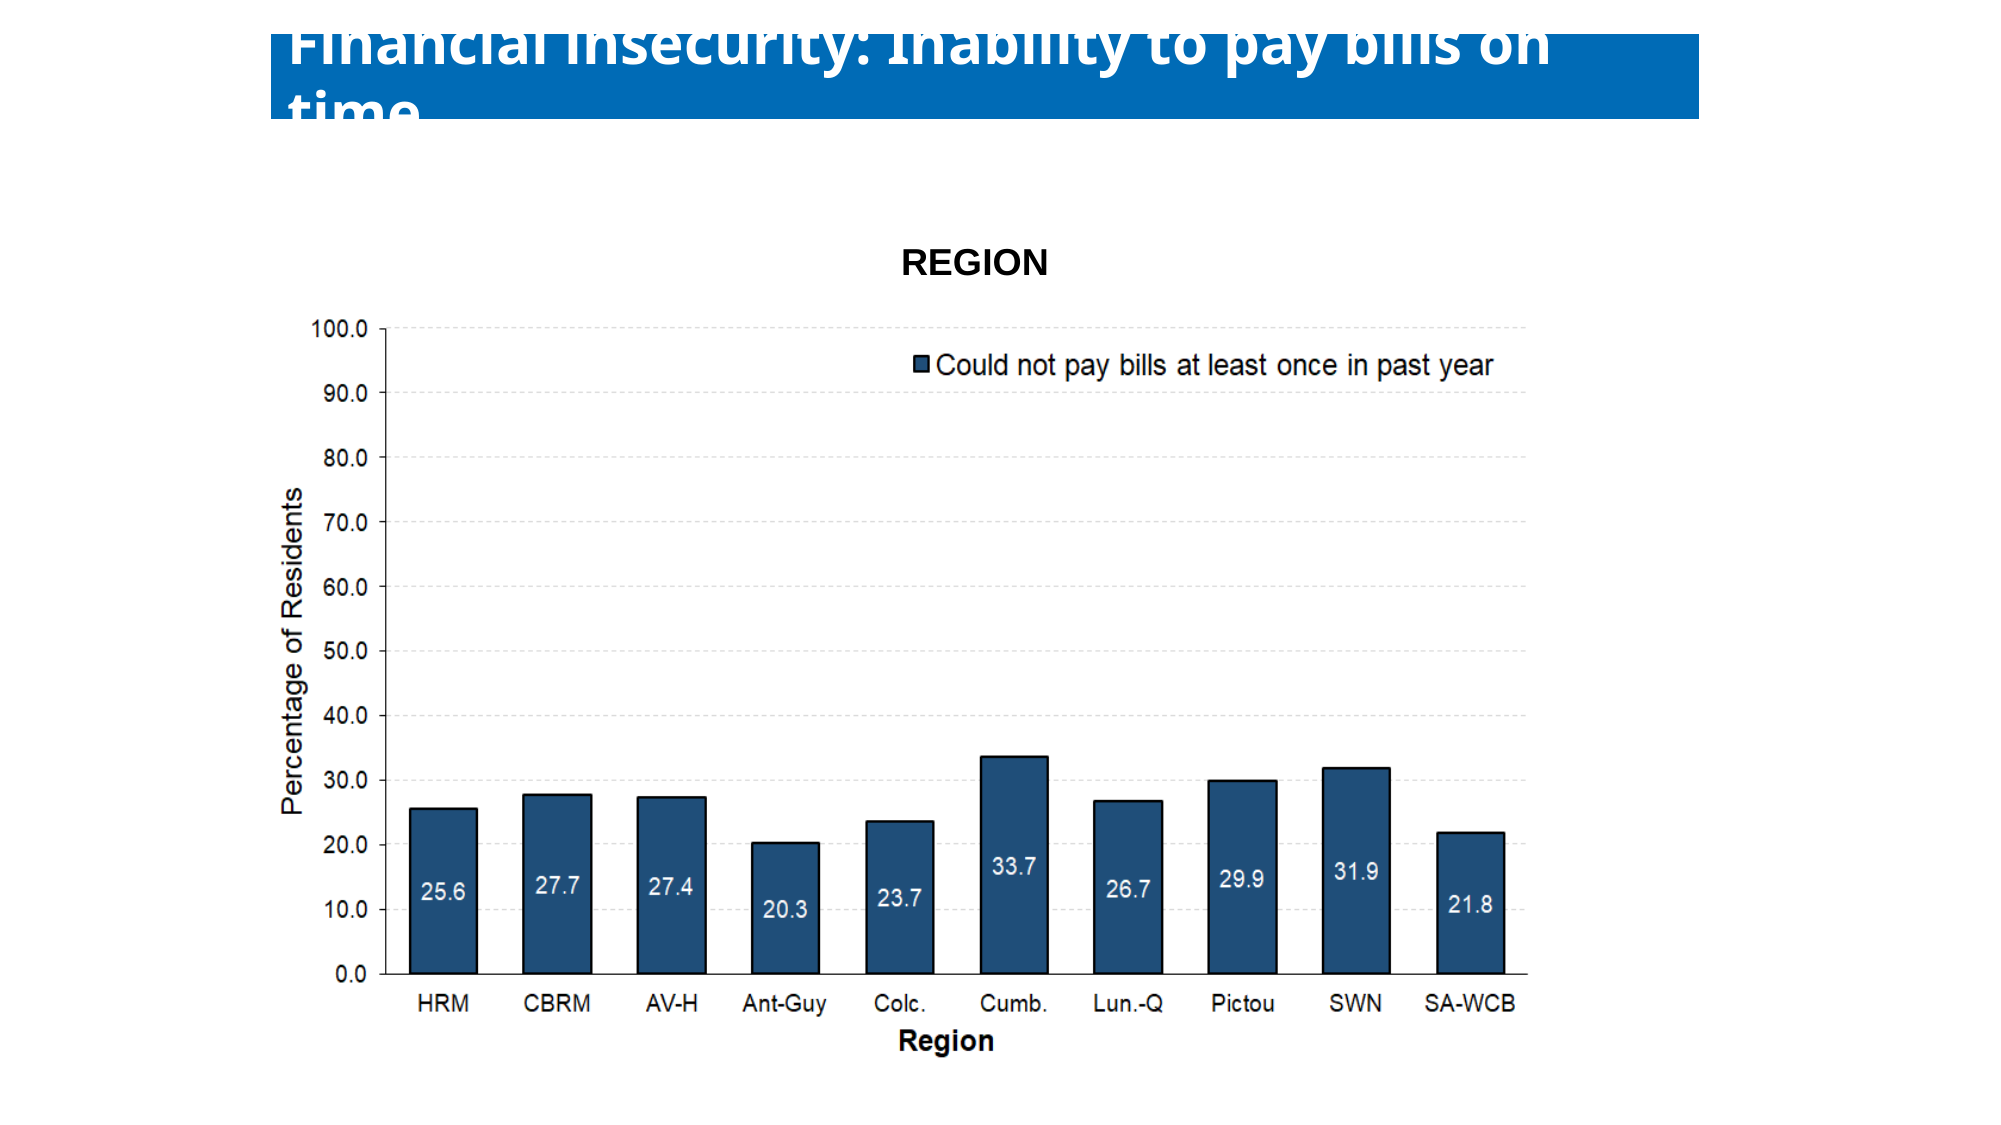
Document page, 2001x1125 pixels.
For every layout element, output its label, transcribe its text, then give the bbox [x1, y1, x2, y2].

text_box Financial insecurity: Inability to pay bills on time [272, 35, 1698, 118]
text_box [272, 237, 1546, 1065]
